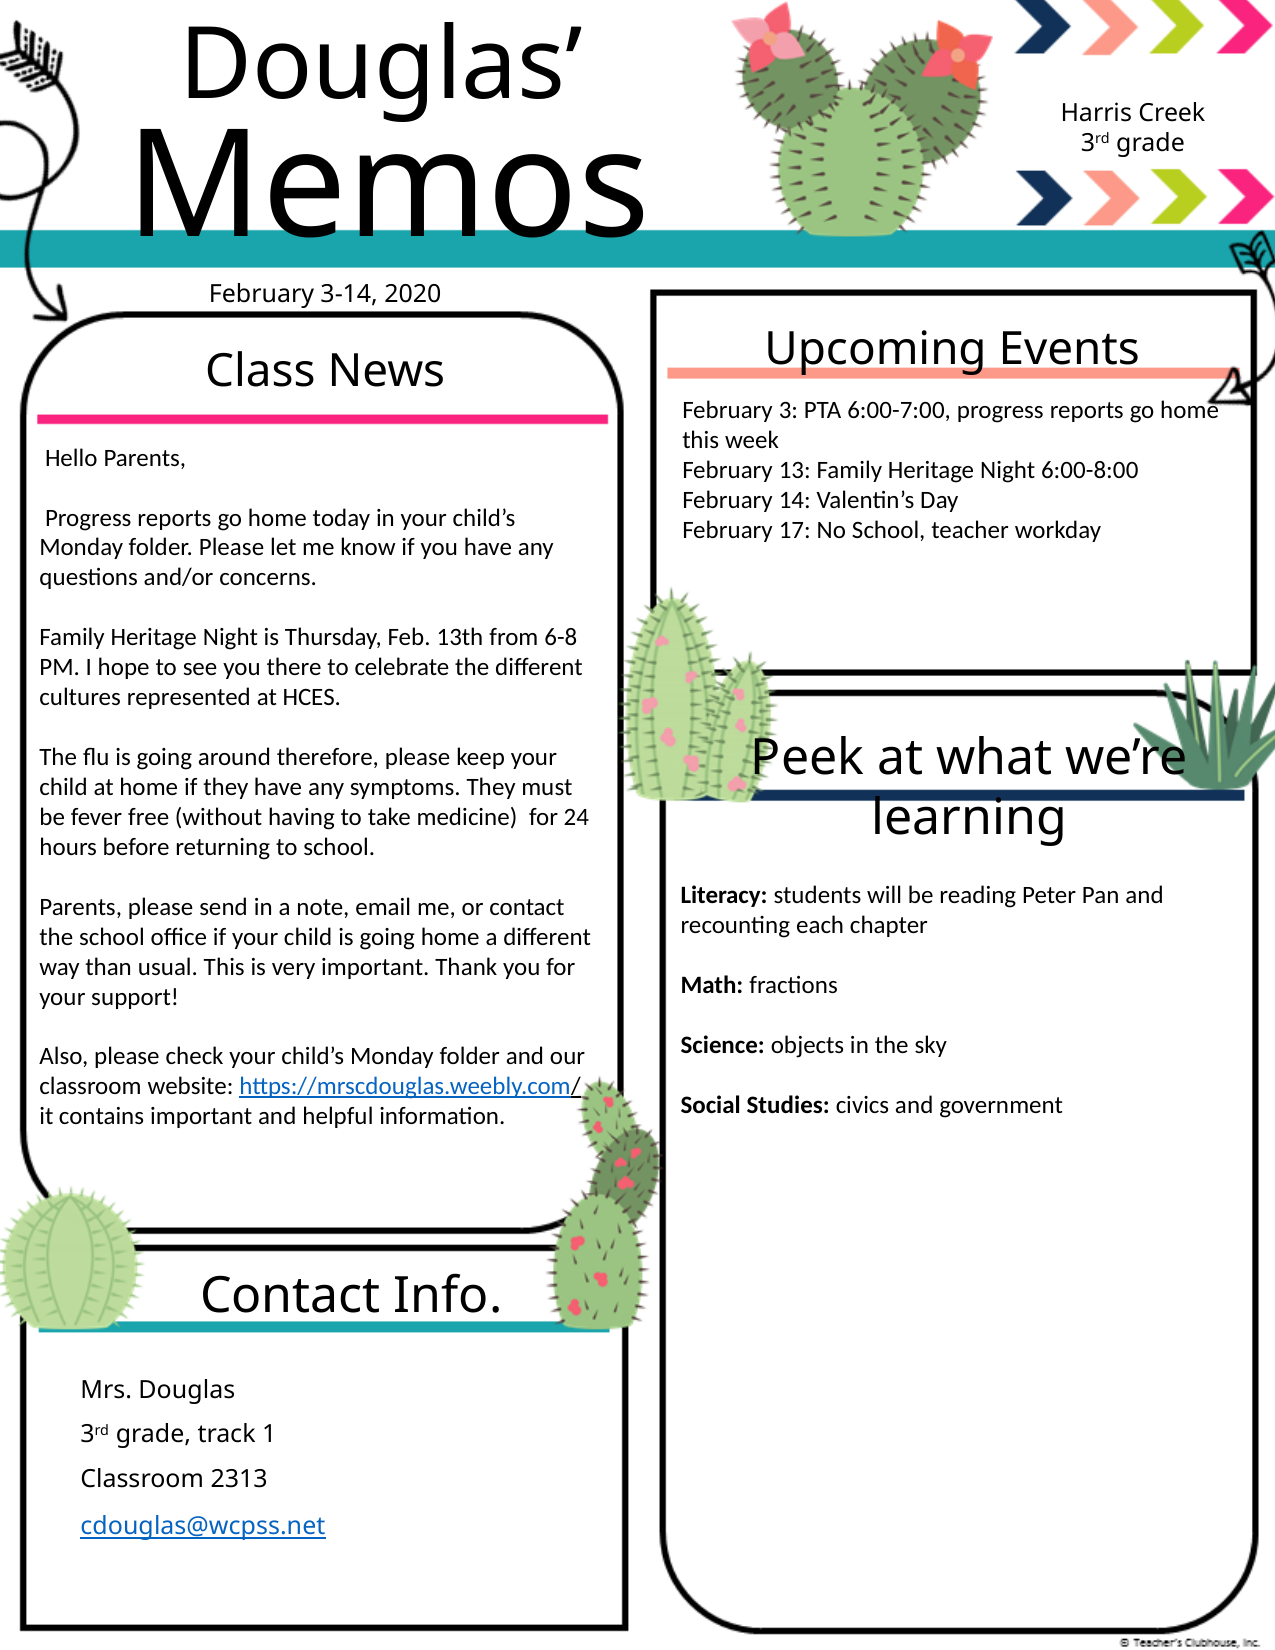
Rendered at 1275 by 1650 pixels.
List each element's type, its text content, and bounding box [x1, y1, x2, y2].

text_box Mrs. Douglas 3rd grade, track 1 Classroom 2313 cdouglas@wcpss.net [65, 1350, 668, 1596]
picture [0, 0, 1275, 1650]
text_box Douglas’ [10, 0, 753, 126]
text_box Contact Info. [65, 1255, 638, 1330]
text_box Memos [13, 78, 763, 274]
text_box Harris Creek 3rd grade [991, 59, 1275, 194]
text_box Literacy: students will be reading Peter Pan and recounting each chapter Math: fractions Science: objects in the sky Social Studies: civics and government [665, 871, 1254, 1126]
text_box Peek at what we’re learning [682, 716, 1256, 852]
text_box February 3: PTA 6:00-7:00, progress reports go home this week February 13: Family Heritage Night 6:00-8:00 February 14: Valentin’s Day February 17: No School, teacher workday [667, 386, 1256, 581]
text_box Hello Parents, Progress reports go home today in your child’s Monday folder. Please let me know if you have any questions and/or concerns. Family Heritage Night is Thursday, Feb. 13th from 6-8 PM. I hope to see you there to celebrate the different cultures represented at HCES. The flu is going around therefore, please keep your child at home if they have any symptoms. They must be fever free (without having to take medicine) for 24 hours before returning to school. Parents, please send in a note, email me, or contact the school office if your child is going home a different way than usual. This is very important. Thank you for your support! Also, please check your child’s Monday folder and our classroom website: https://mrscdouglas.weebly.com/ it contains important and helpful information. [24, 433, 612, 1137]
text_box Class News [39, 333, 612, 403]
text_box February 3-14, 2020 [2, 270, 648, 316]
text_box Upcoming Events [665, 311, 1239, 381]
